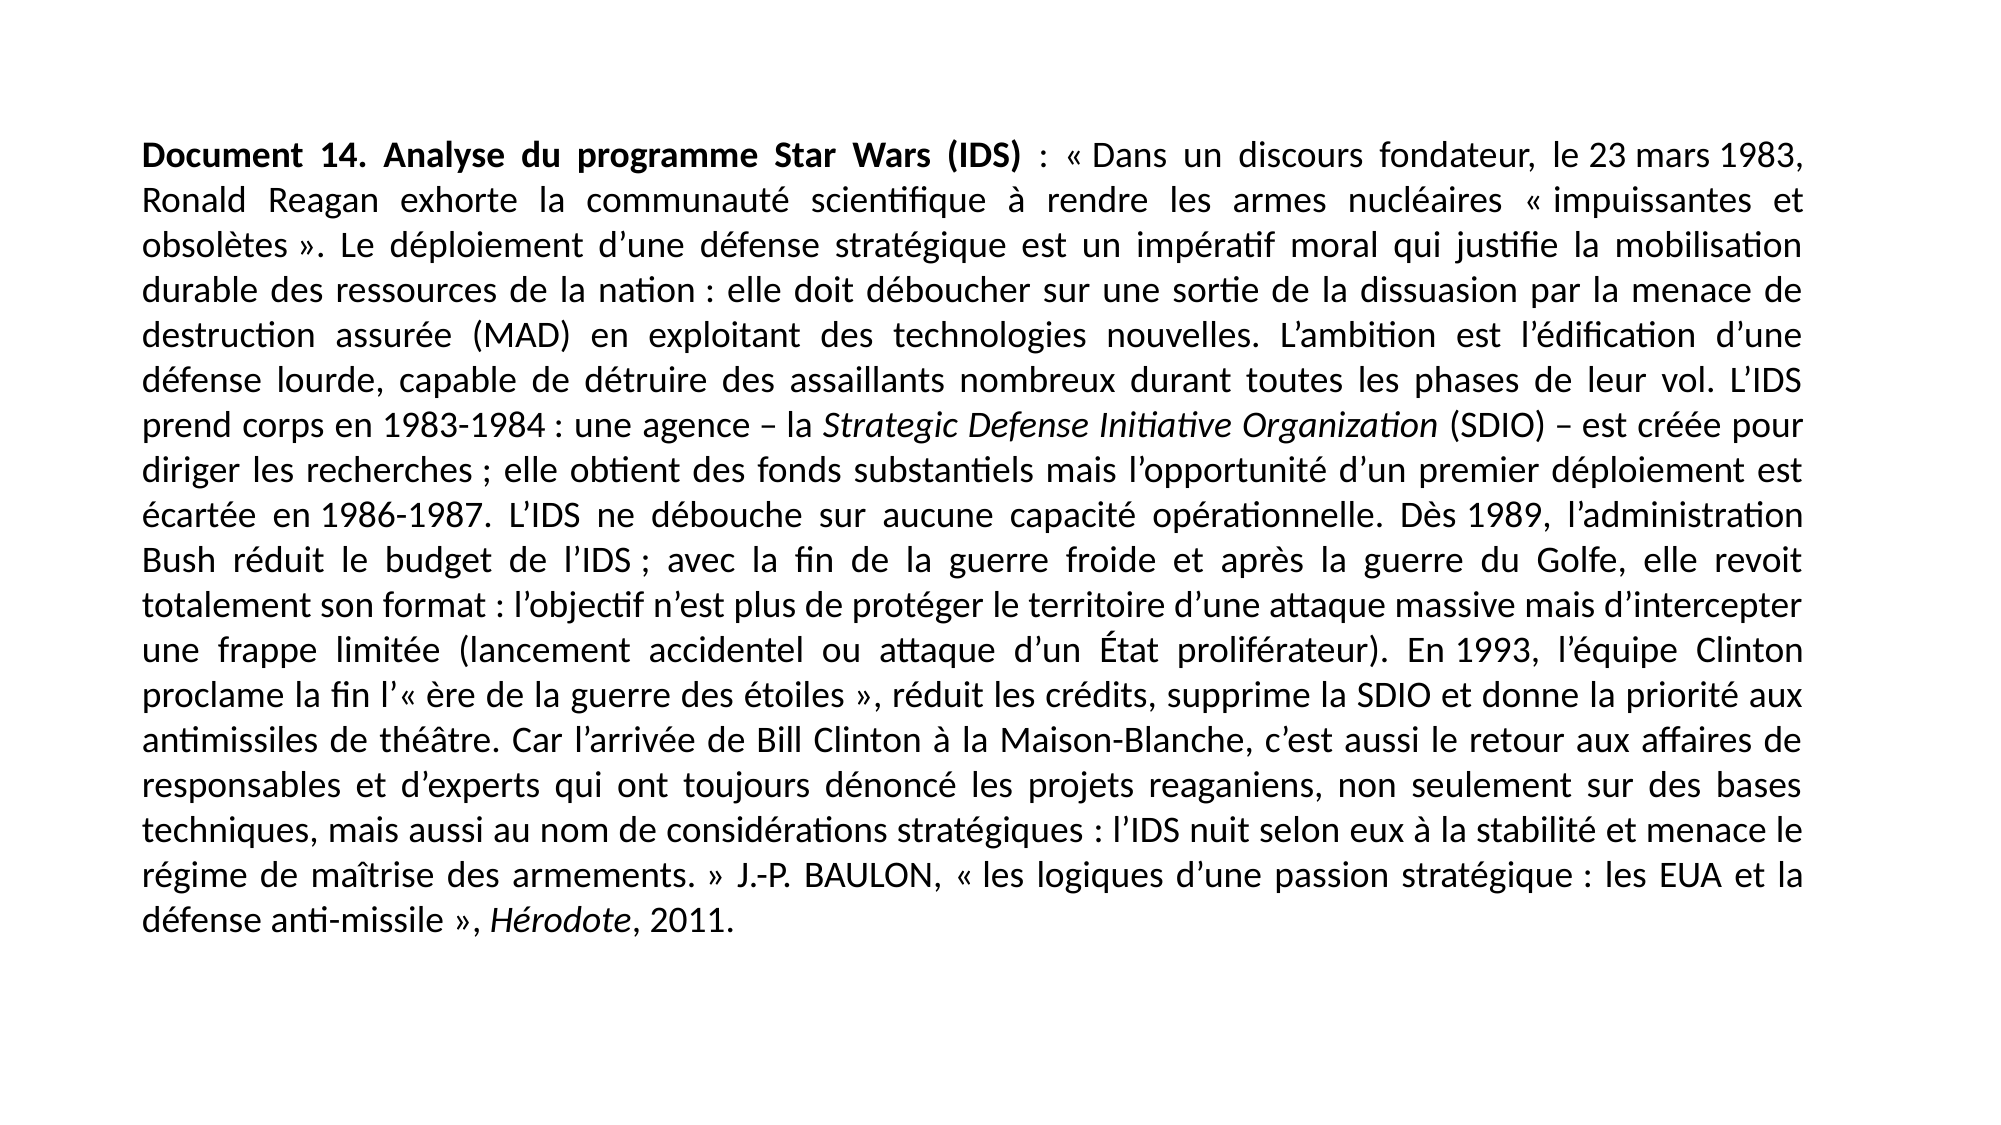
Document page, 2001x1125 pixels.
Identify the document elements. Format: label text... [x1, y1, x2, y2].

text_box Document 14. Analyse du programme Star Wars (IDS) : « Dans un discours fondateur, le 23 mars 1983, Ronald Reagan exhorte la communauté scientifique à rendre les armes nucléaires « impuissantes et obsolètes ». Le déploiement d’une défense stratégique est un impératif moral qui justifie la mobilisation durable des ressources de la nation : elle doit déboucher sur une sortie de la dissuasion par la menace de destruction assurée (MAD) en exploitant des technologies nouvelles. L’ambition est l’édification d’une défense lourde, capable de détruire des assaillants nombreux durant toutes les phases de leur vol. L’IDS prend corps en 1983-1984 : une agence – la Strategic Defense Initiative Organization (SDIO) – est créée pour diriger les recherches ; elle obtient des fonds substantiels mais l’opportunité d’un premier déploiement est écartée en 1986-1987. L’IDS ne débouche sur aucune capacité opérationnelle. Dès 1989, l’administration Bush réduit le budget de l’IDS ; avec la fin de la guerre froide et après la guerre du Golfe, elle revoit totalement son format : l’objectif n’est plus de protéger le territoire d’une attaque massive mais d’intercepter une frappe limitée (lancement accidentel ou attaque d’un État proliférateur). En 1993, l’équipe Clinton proclame la fin l’« ère de la guerre des étoiles », réduit les crédits, supprime la SDIO et donne la priorité aux antimissiles de théâtre. Car l’arrivée de Bill Clinton à la Maison-Blanche, c’est aussi le retour aux affaires de responsables et d’experts qui ont toujours dénoncé les projets reaganiens, non seulement sur des bases techniques, mais aussi au nom de considérations stratégiques : l’IDS nuit selon eux à la stabilité et menace le régime de maîtrise des armements. » J.-P. BAULON, « les logiques d’une passion stratégique : les EUA et la défense anti-missile », Hérodote, 2011. [127, 122, 1819, 948]
